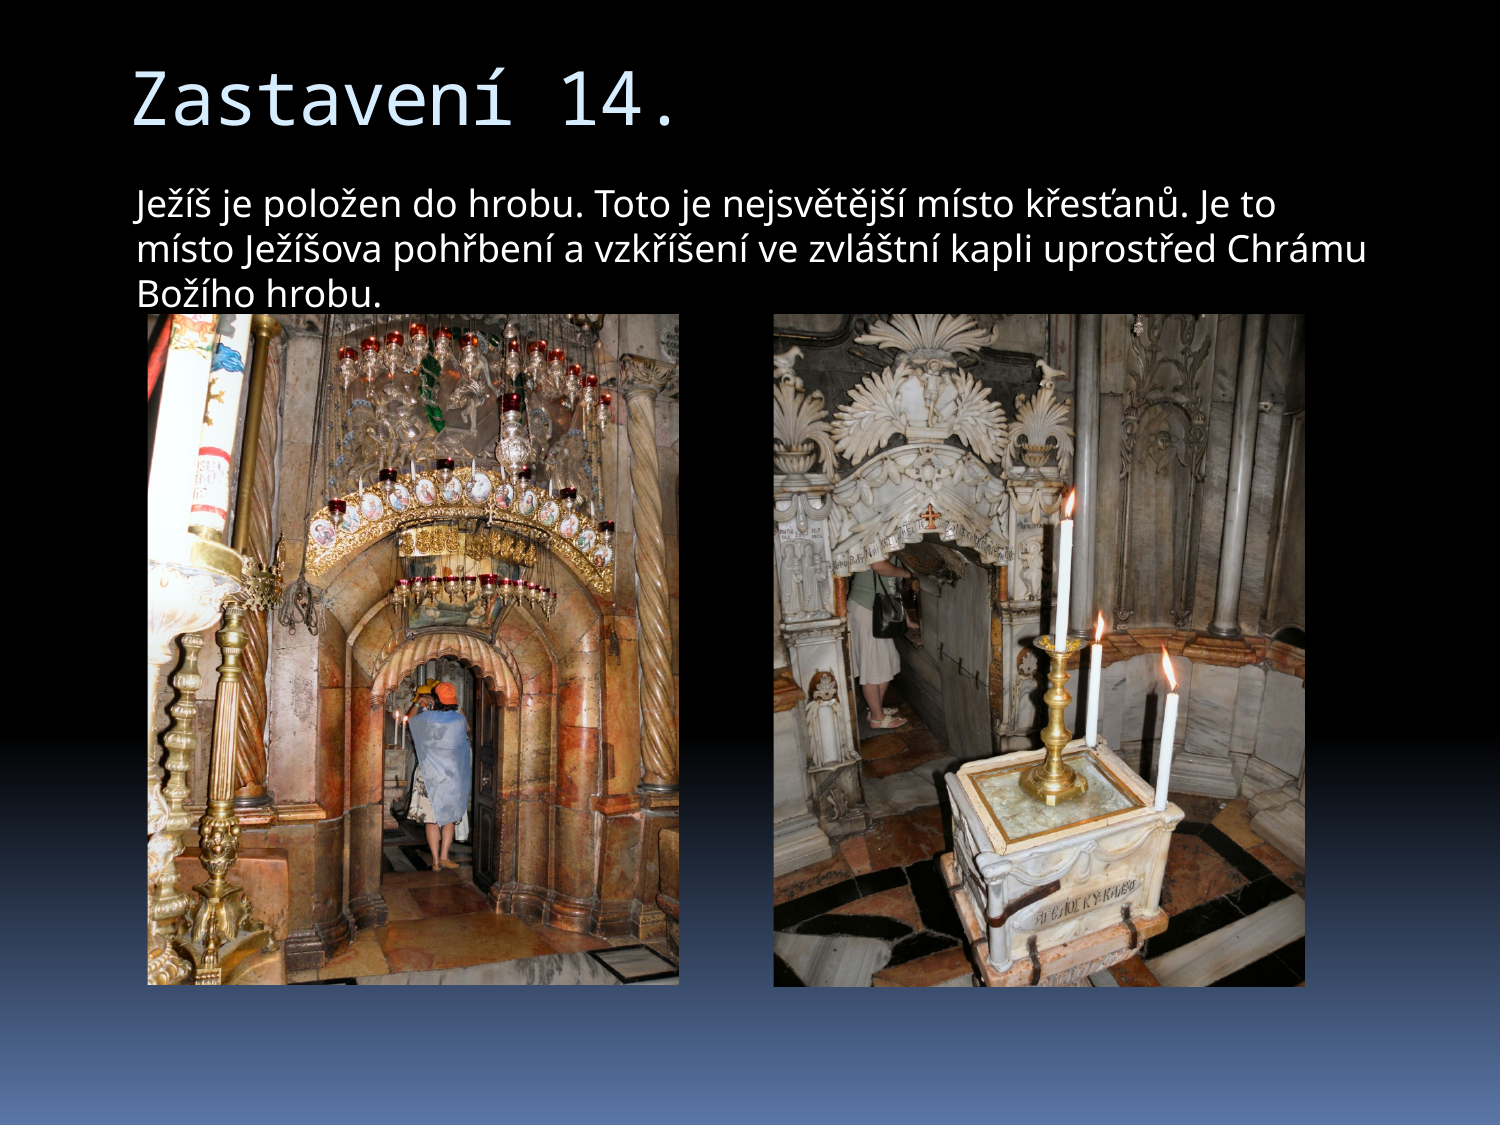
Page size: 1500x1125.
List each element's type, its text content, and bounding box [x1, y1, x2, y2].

picture [773, 313, 1306, 987]
title Zastavení 14. [112, 44, 1463, 236]
list Ježíš je položen do hrobu. Toto je nejsvětější místo křesťanů. Je to místo Ježíšova pohřbení a vzkříšení ve zvláštní kapli uprostřed Chrámu Božího hrobu. [112, 172, 1400, 923]
picture [147, 313, 680, 986]
